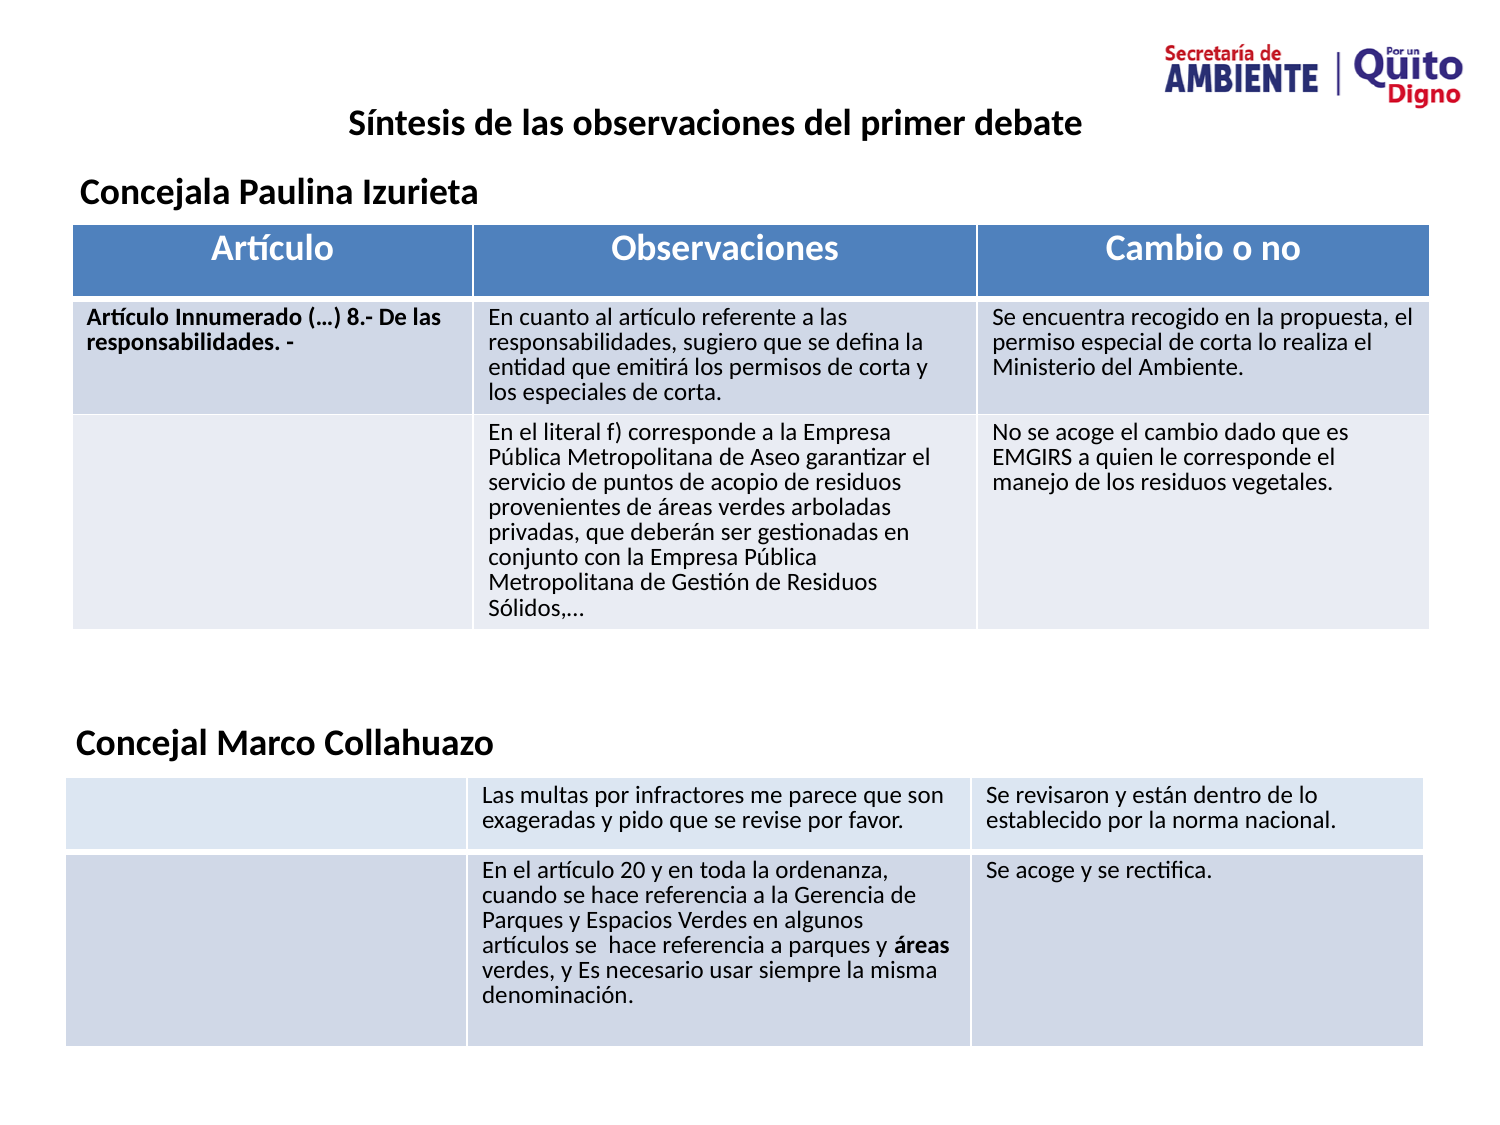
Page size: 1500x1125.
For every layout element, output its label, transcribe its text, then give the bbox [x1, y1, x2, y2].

table_header [66, 778, 466, 849]
text_box Concejala Paulina Izurieta [65, 159, 816, 219]
table_header Observaciones [474, 225, 976, 296]
table_cell Se encuentra recogido en la propuesta, el permiso especial de corta lo realiza el Ministerio del Ambiente. [978, 302, 1429, 414]
table_cell En el literal f) corresponde a la Empresa Pública Metropolitana de Aseo garantizar el servicio de puntos de acopio de residuos provenientes de áreas verdes arboladas privadas, que deberán ser gestionadas en conjunto con la Empresa Pública Metropolitana de Gestión de Residuos Sólidos,… [474, 415, 976, 629]
text_box Síntesis de las observaciones del primer debate [100, 90, 1341, 151]
table_header Cambio o no [978, 225, 1429, 296]
table_cell Se acoge y se rectifica. [972, 855, 1423, 1046]
table_cell Artículo Innumerado (…) 8.- De las responsabilidades. - [73, 302, 472, 414]
table_cell No se acoge el cambio dado que es EMGIRS a quien le corresponde el manejo de los residuos vegetales. [978, 415, 1429, 629]
table_cell [66, 855, 466, 1046]
table_cell [73, 415, 472, 629]
table_header Las multas por infractores me parece que son exageradas y pido que se revise por favor. [468, 778, 970, 849]
table_header Artículo [73, 225, 472, 296]
picture [1139, 24, 1494, 120]
text_box Concejal Marco Collahuazo [61, 711, 812, 771]
table_header Se revisaron y están dentro de lo establecido por la norma nacional. [972, 778, 1423, 849]
table_cell En cuanto al artículo referente a las responsabilidades, sugiero que se defina la entidad que emitirá los permisos de corta y los especiales de corta. [474, 302, 976, 414]
table_cell En el artículo 20 y en toda la ordenanza, cuando se hace referencia a la Gerencia de Parques y Espacios Verdes en algunos artículos se hace referencia a parques y áreas verdes, y Es necesario usar siempre la misma denominación. [468, 855, 970, 1046]
